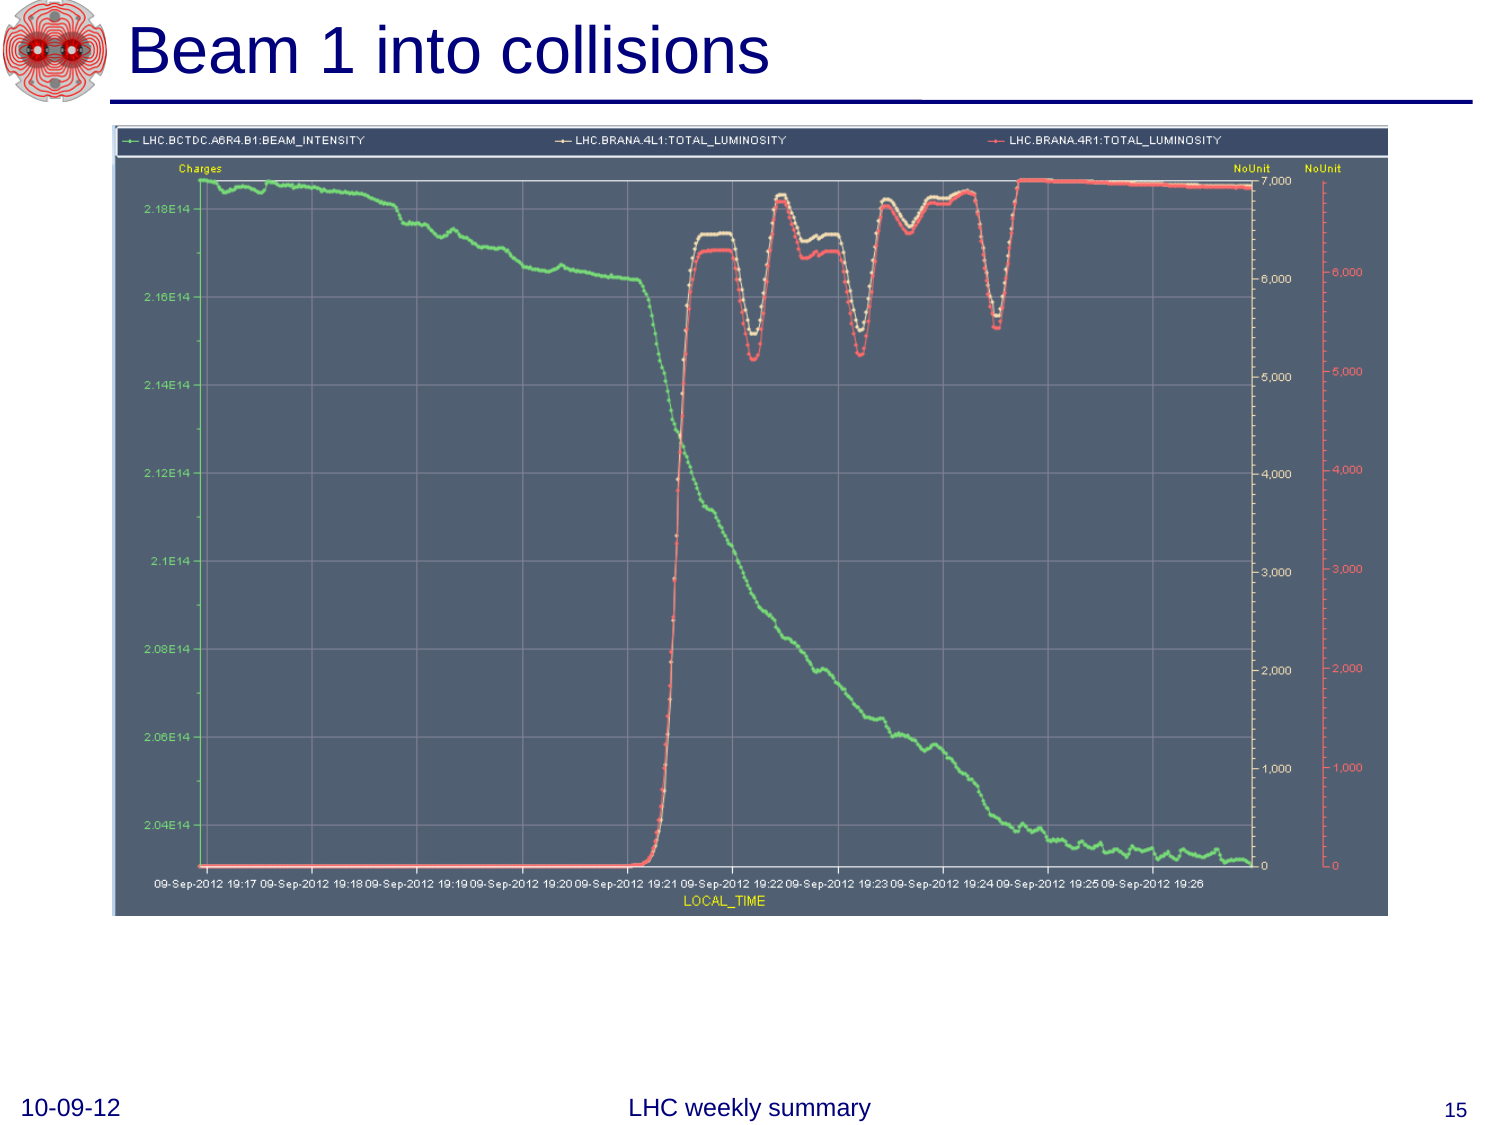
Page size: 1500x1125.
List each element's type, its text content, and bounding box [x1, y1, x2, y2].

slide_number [5, 1085, 356, 1125]
picture [111, 125, 1389, 916]
footer LHC weekly summary [512, 1087, 988, 1125]
picture [0, 0, 108, 103]
slide_number 15 [1131, 1087, 1483, 1125]
title Beam 1 into collisions [111, 3, 1463, 91]
